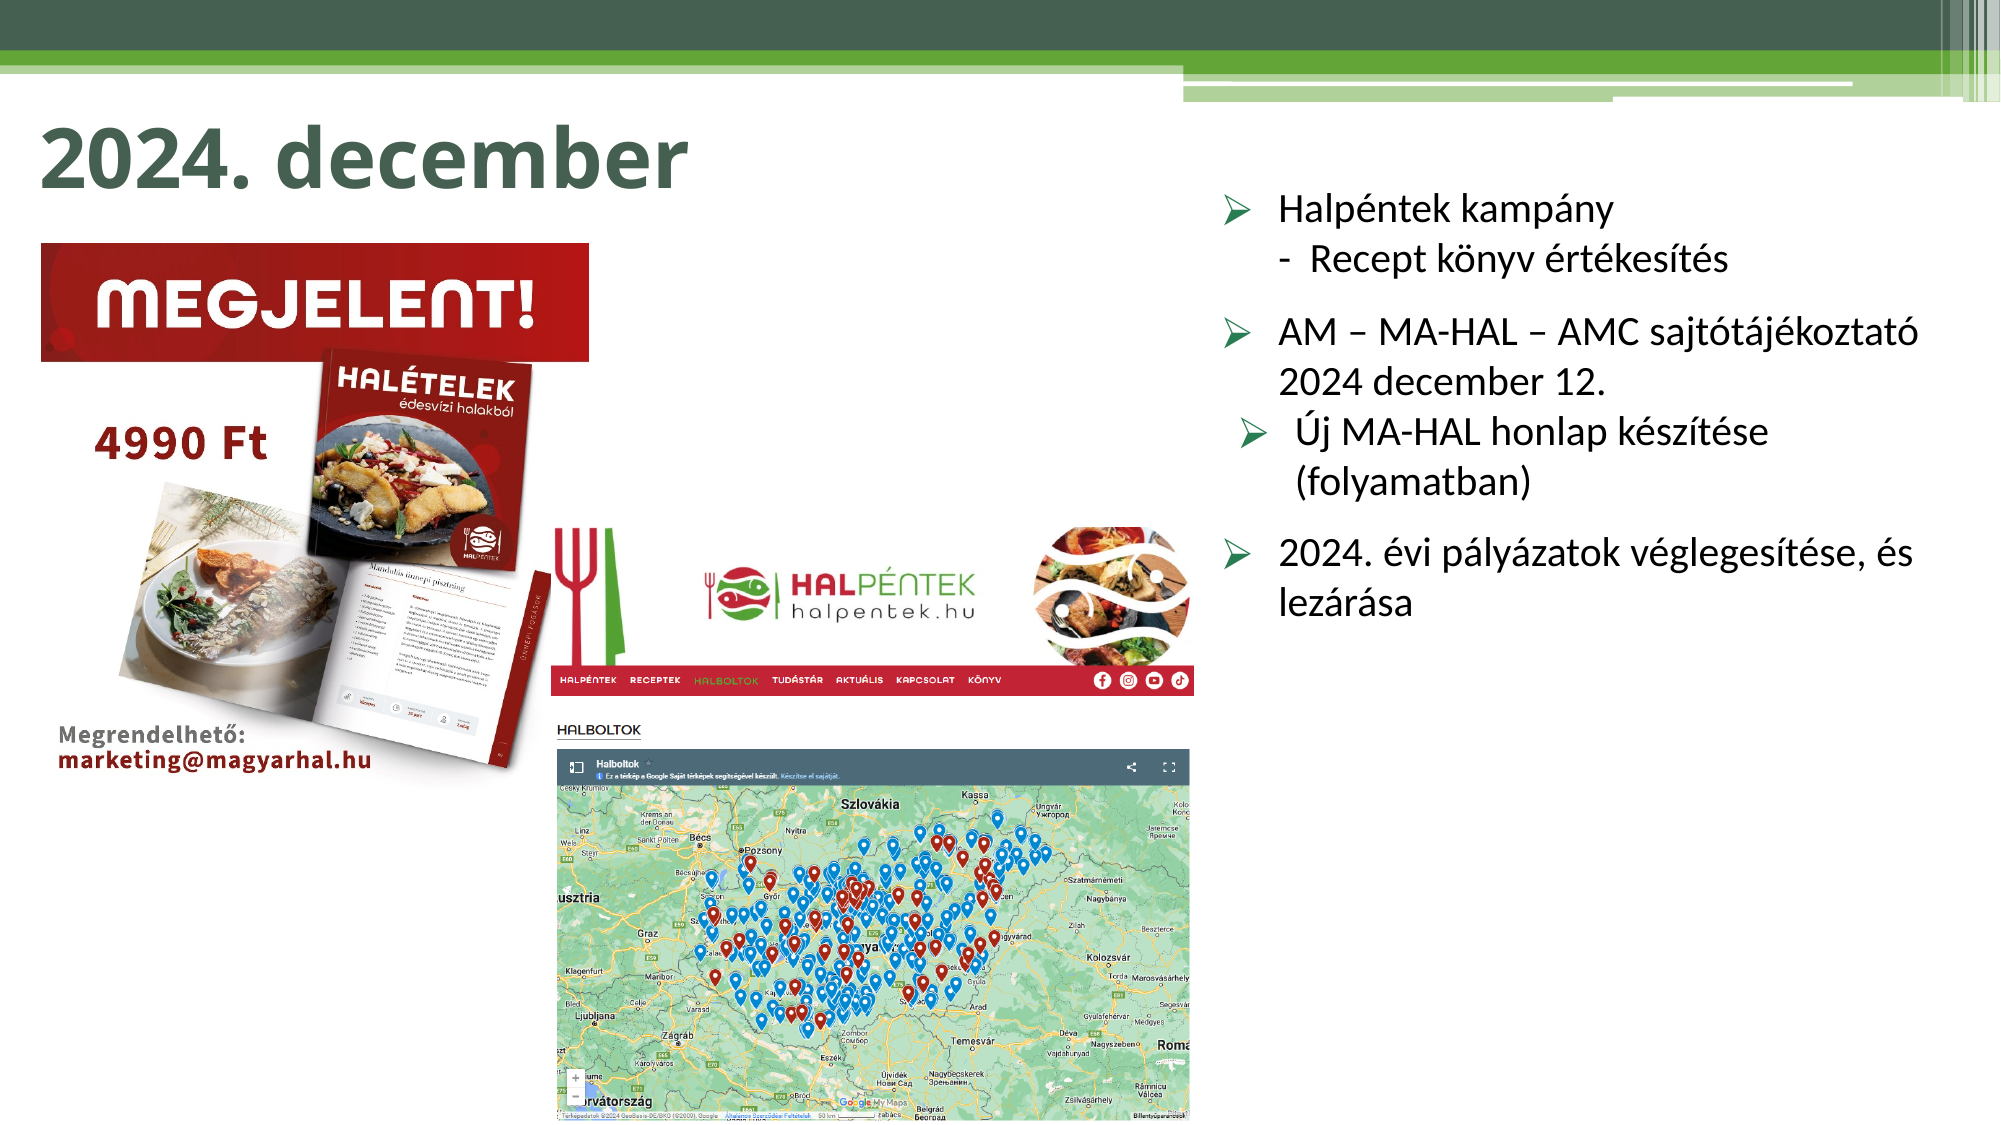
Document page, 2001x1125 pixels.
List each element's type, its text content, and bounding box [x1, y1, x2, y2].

list Halpéntek kampány - Recept könyv értékesítés AM – MA-HAL – AMC sajtótájékoztató 2024 december 12. Új MA-HAL honlap készítése (folyamatban) 2024. évi pályázatok véglegesítése, és lezárása [1207, 172, 2000, 883]
picture [41, 242, 1194, 1125]
title 2024. december [24, 68, 1825, 244]
